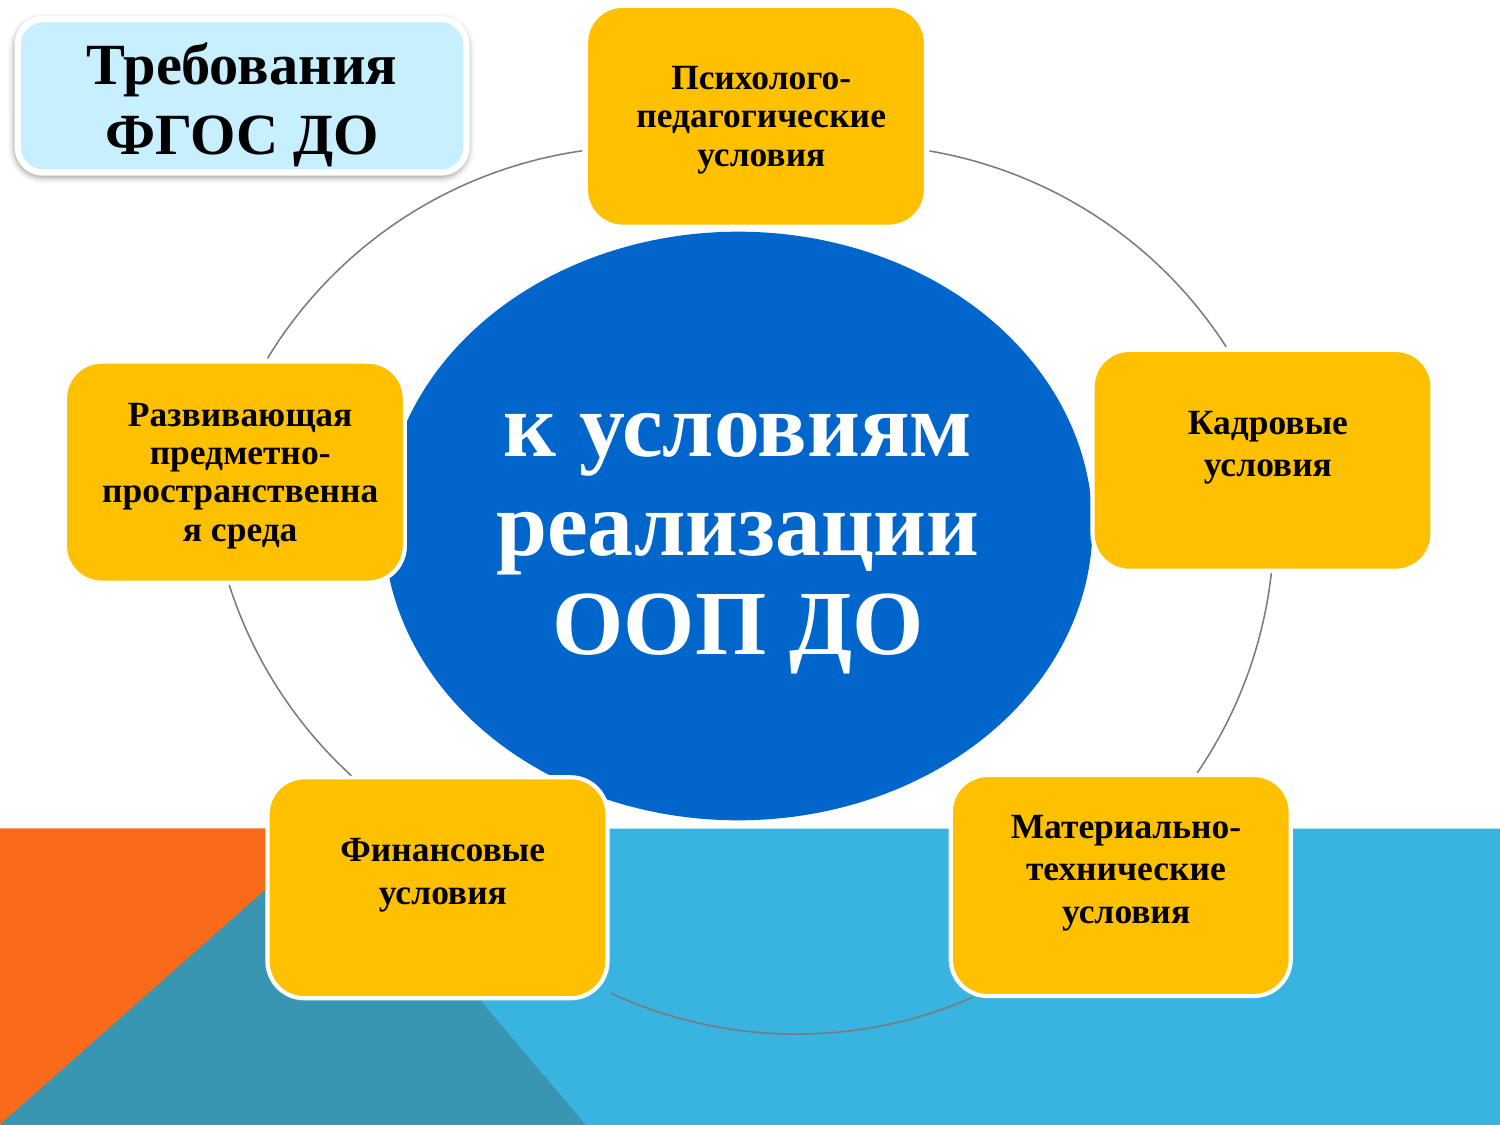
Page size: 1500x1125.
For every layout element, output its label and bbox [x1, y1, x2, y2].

text_box [0, 5, 1500, 1040]
